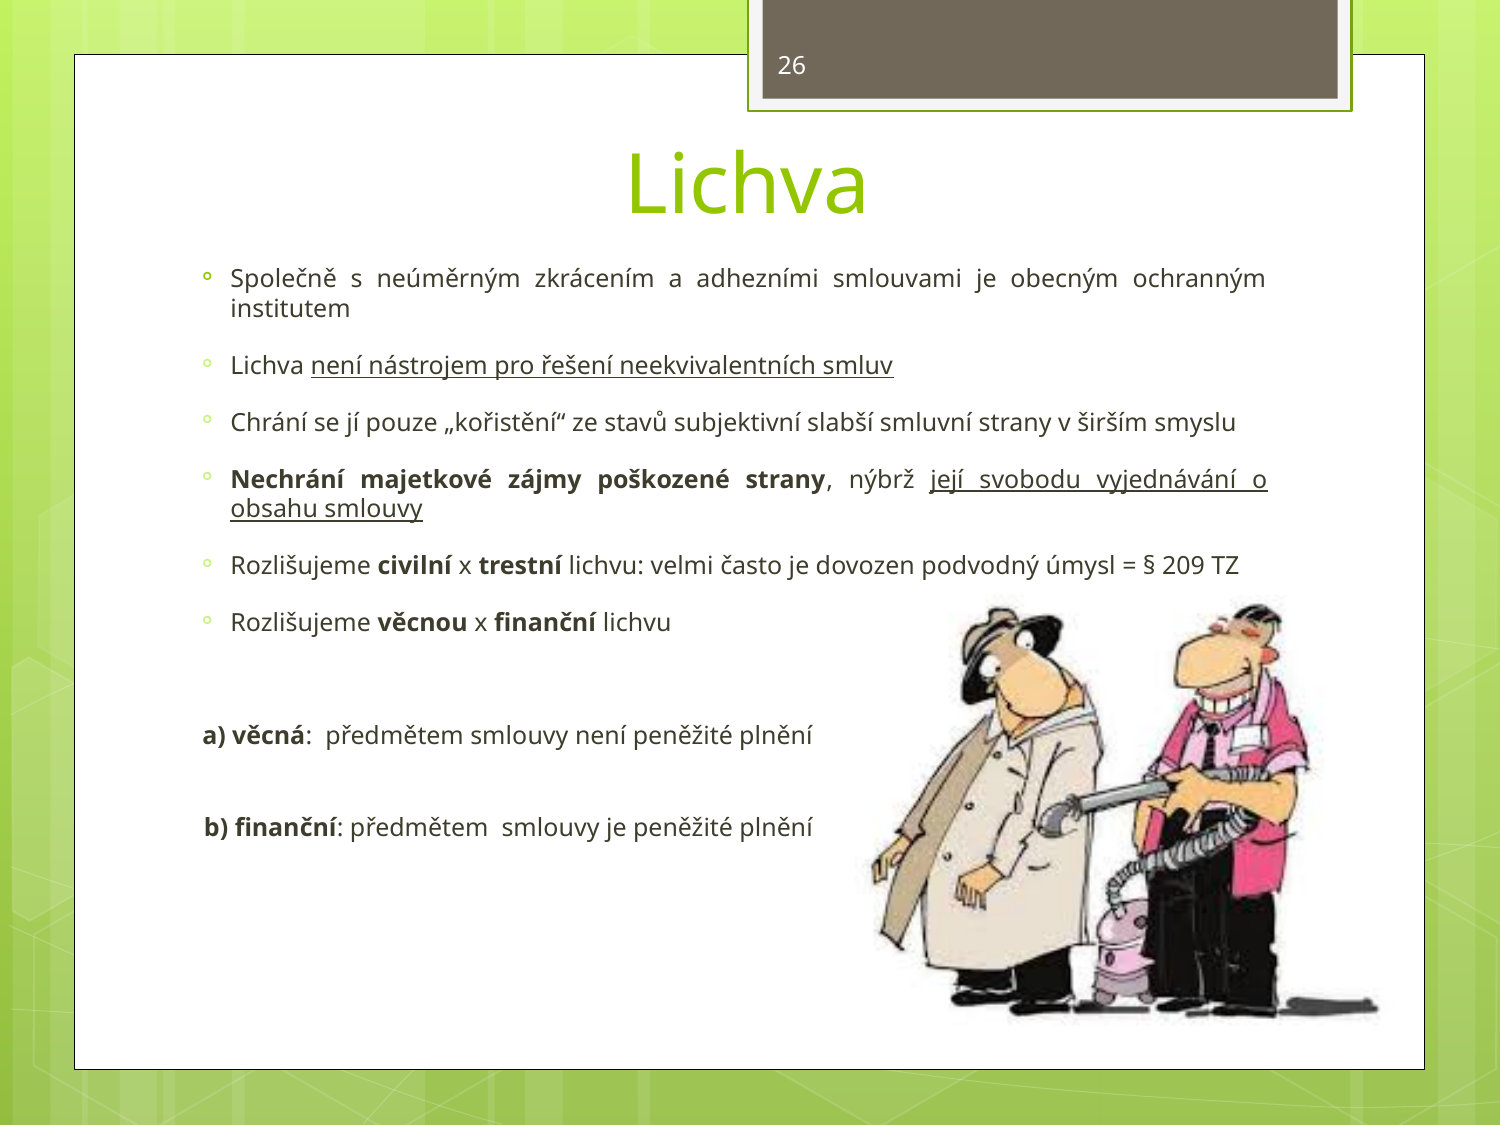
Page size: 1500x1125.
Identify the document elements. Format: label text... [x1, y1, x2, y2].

list Společně s neúměrným zkrácením a adhezními smlouvami je obecným ochranným institutem Lichva není nástrojem pro řešení neekvivalentních smluv Chrání se jí pouze „kořistění“ ze stavů subjektivní slabší smluvní strany v širším smyslu Nechrání majetkové zájmy poškozené strany, nýbrž její svobodu vyjednávání o obsahu smlouvy Rozlišujeme civilní x trestní lichvu: velmi často je dovozen podvodný úmysl = § 209 TZ Rozlišujeme věcnou x finanční lichvu a) věcná: předmětem smlouvy není peněžité plnění b) finanční: předmětem smlouvy je peněžité plnění [171, 255, 1283, 922]
slide_number 26 [762, 36, 982, 97]
title Lichva [171, 113, 1324, 238]
picture [844, 585, 1418, 1048]
